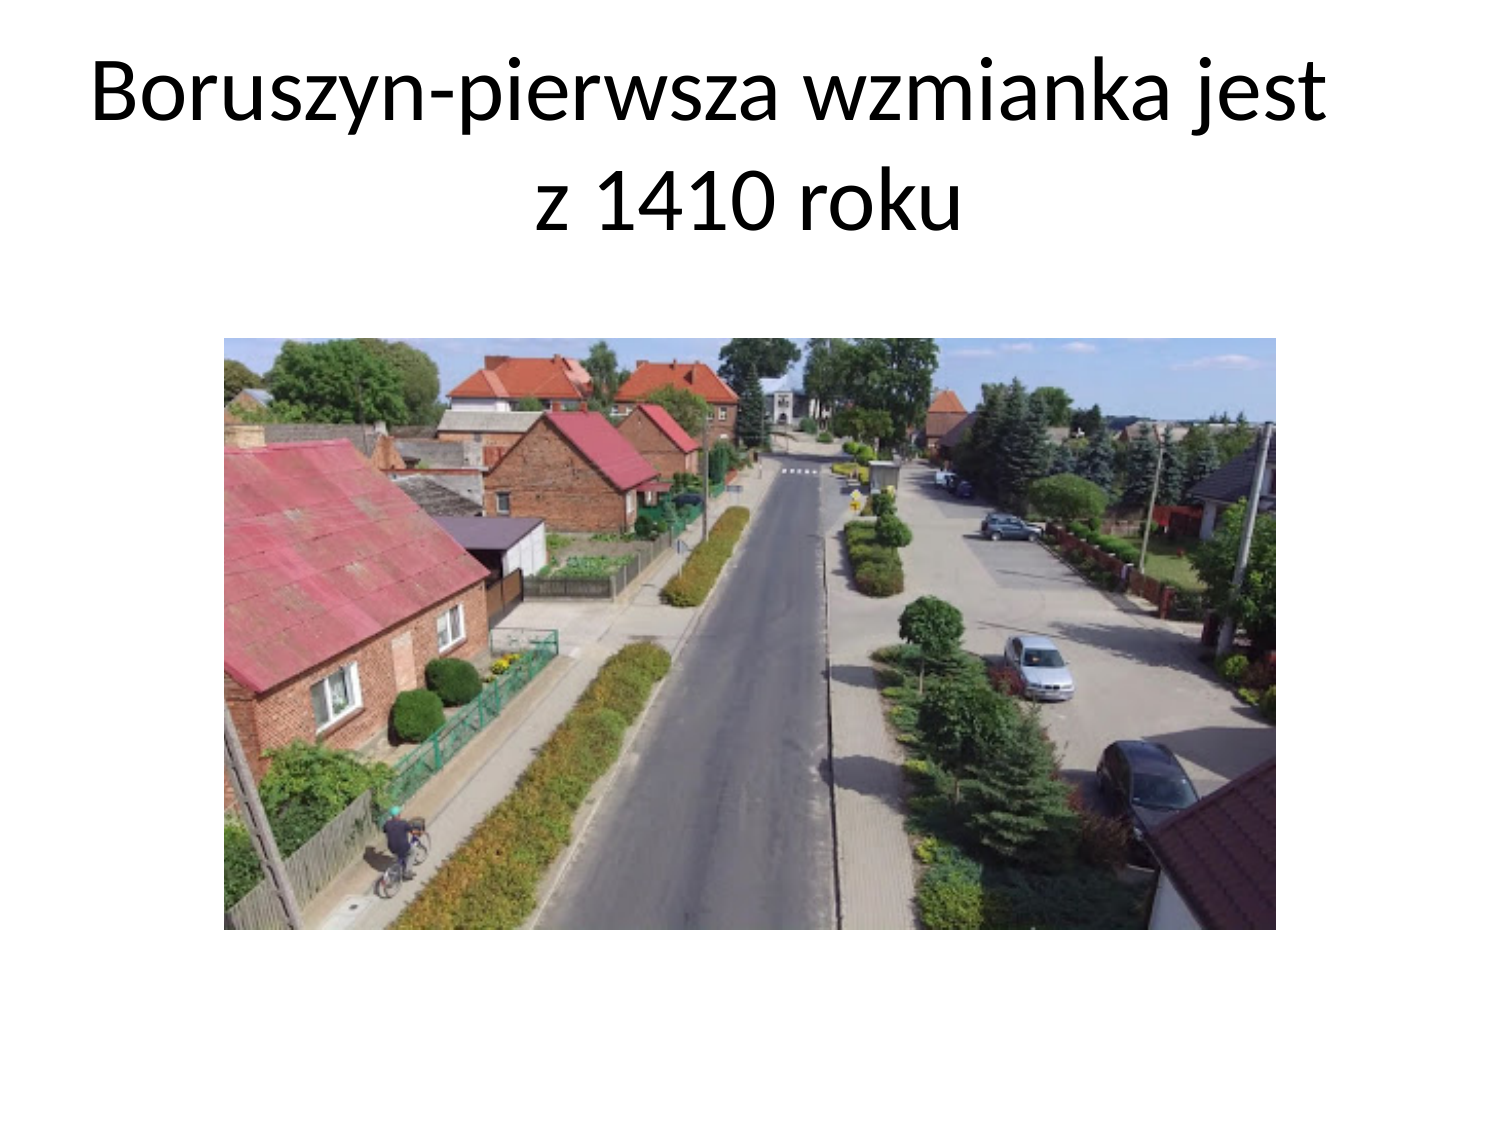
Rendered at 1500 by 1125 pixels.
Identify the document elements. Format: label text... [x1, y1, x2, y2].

picture [224, 337, 1276, 930]
text_box [75, 262, 1425, 1005]
text_box Boruszyn-pierwsza wzmianka jest z 1410 roku [75, 45, 1425, 233]
